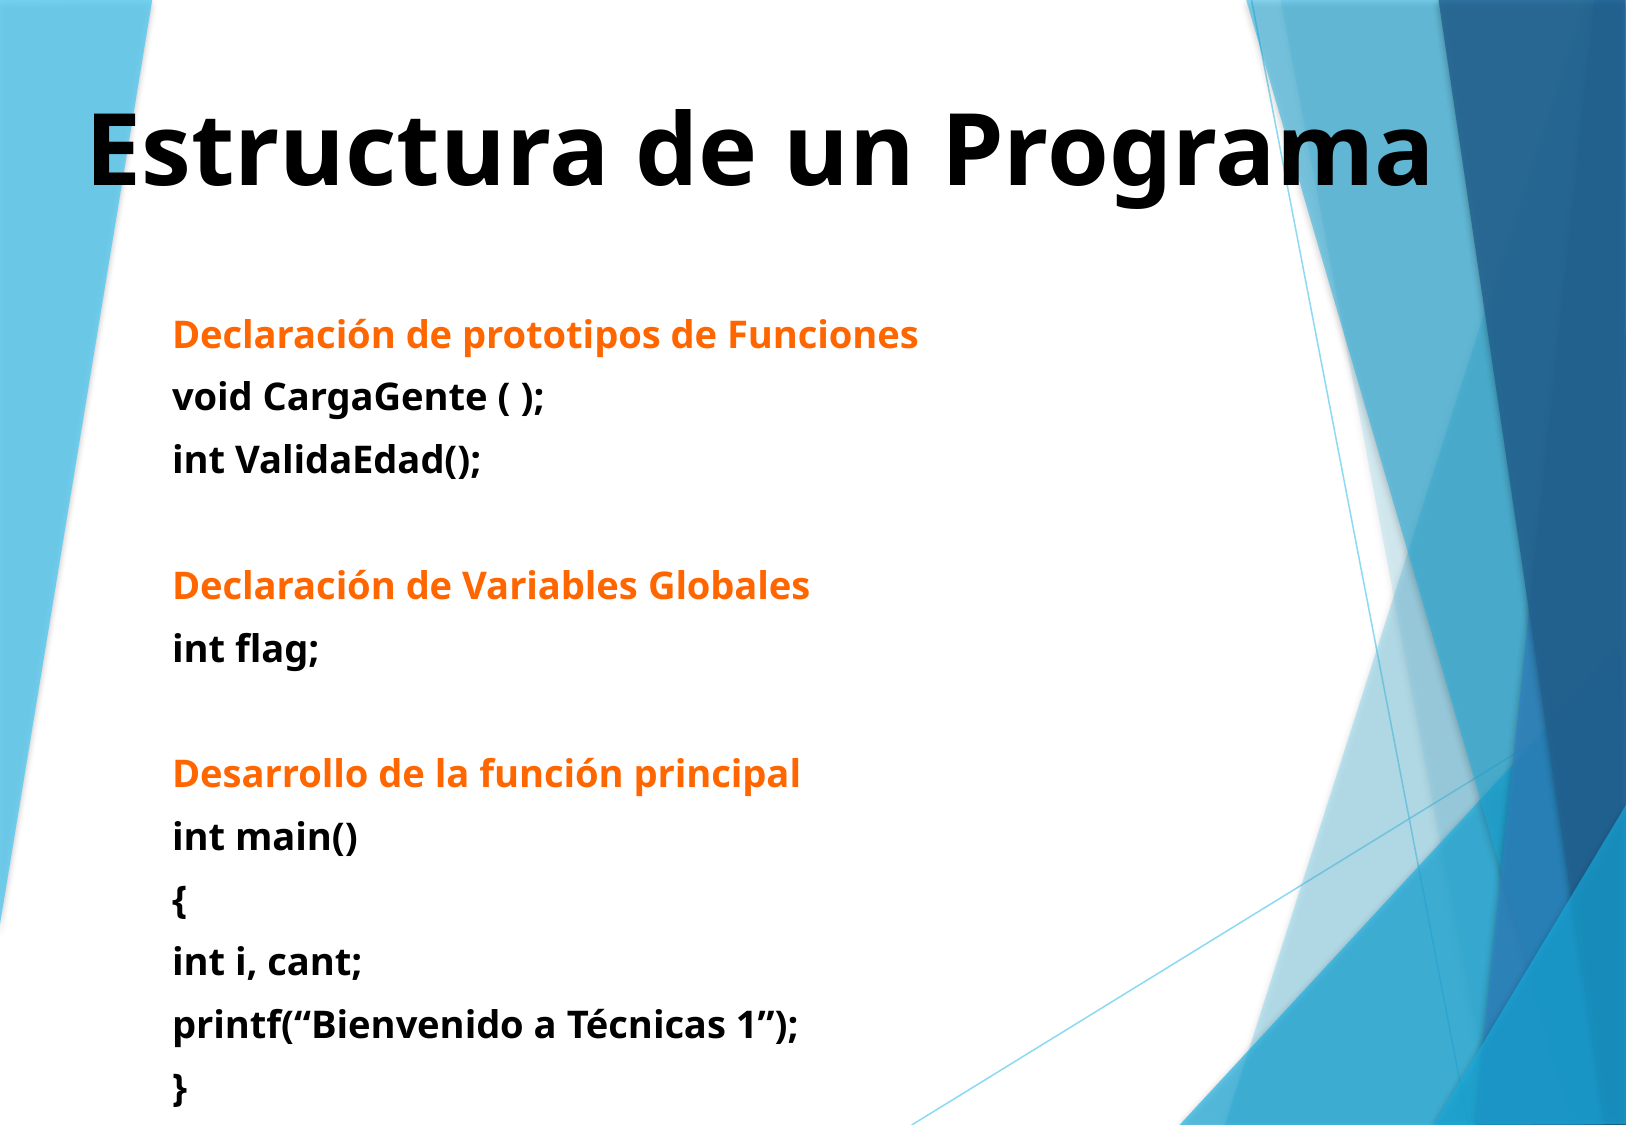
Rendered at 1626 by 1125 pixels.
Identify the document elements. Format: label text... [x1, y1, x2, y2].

text_box Estructura de un Programa [70, 78, 1452, 214]
subtitle Declaración de prototipos de Funciones void CargaGente ( ); int ValidaEdad(); Declaración de Variables Globales int flag; Desarrollo de la función principal int main() { int i, cant; printf(“Bienvenido a Técnicas 1”); } [32, 302, 1509, 1125]
